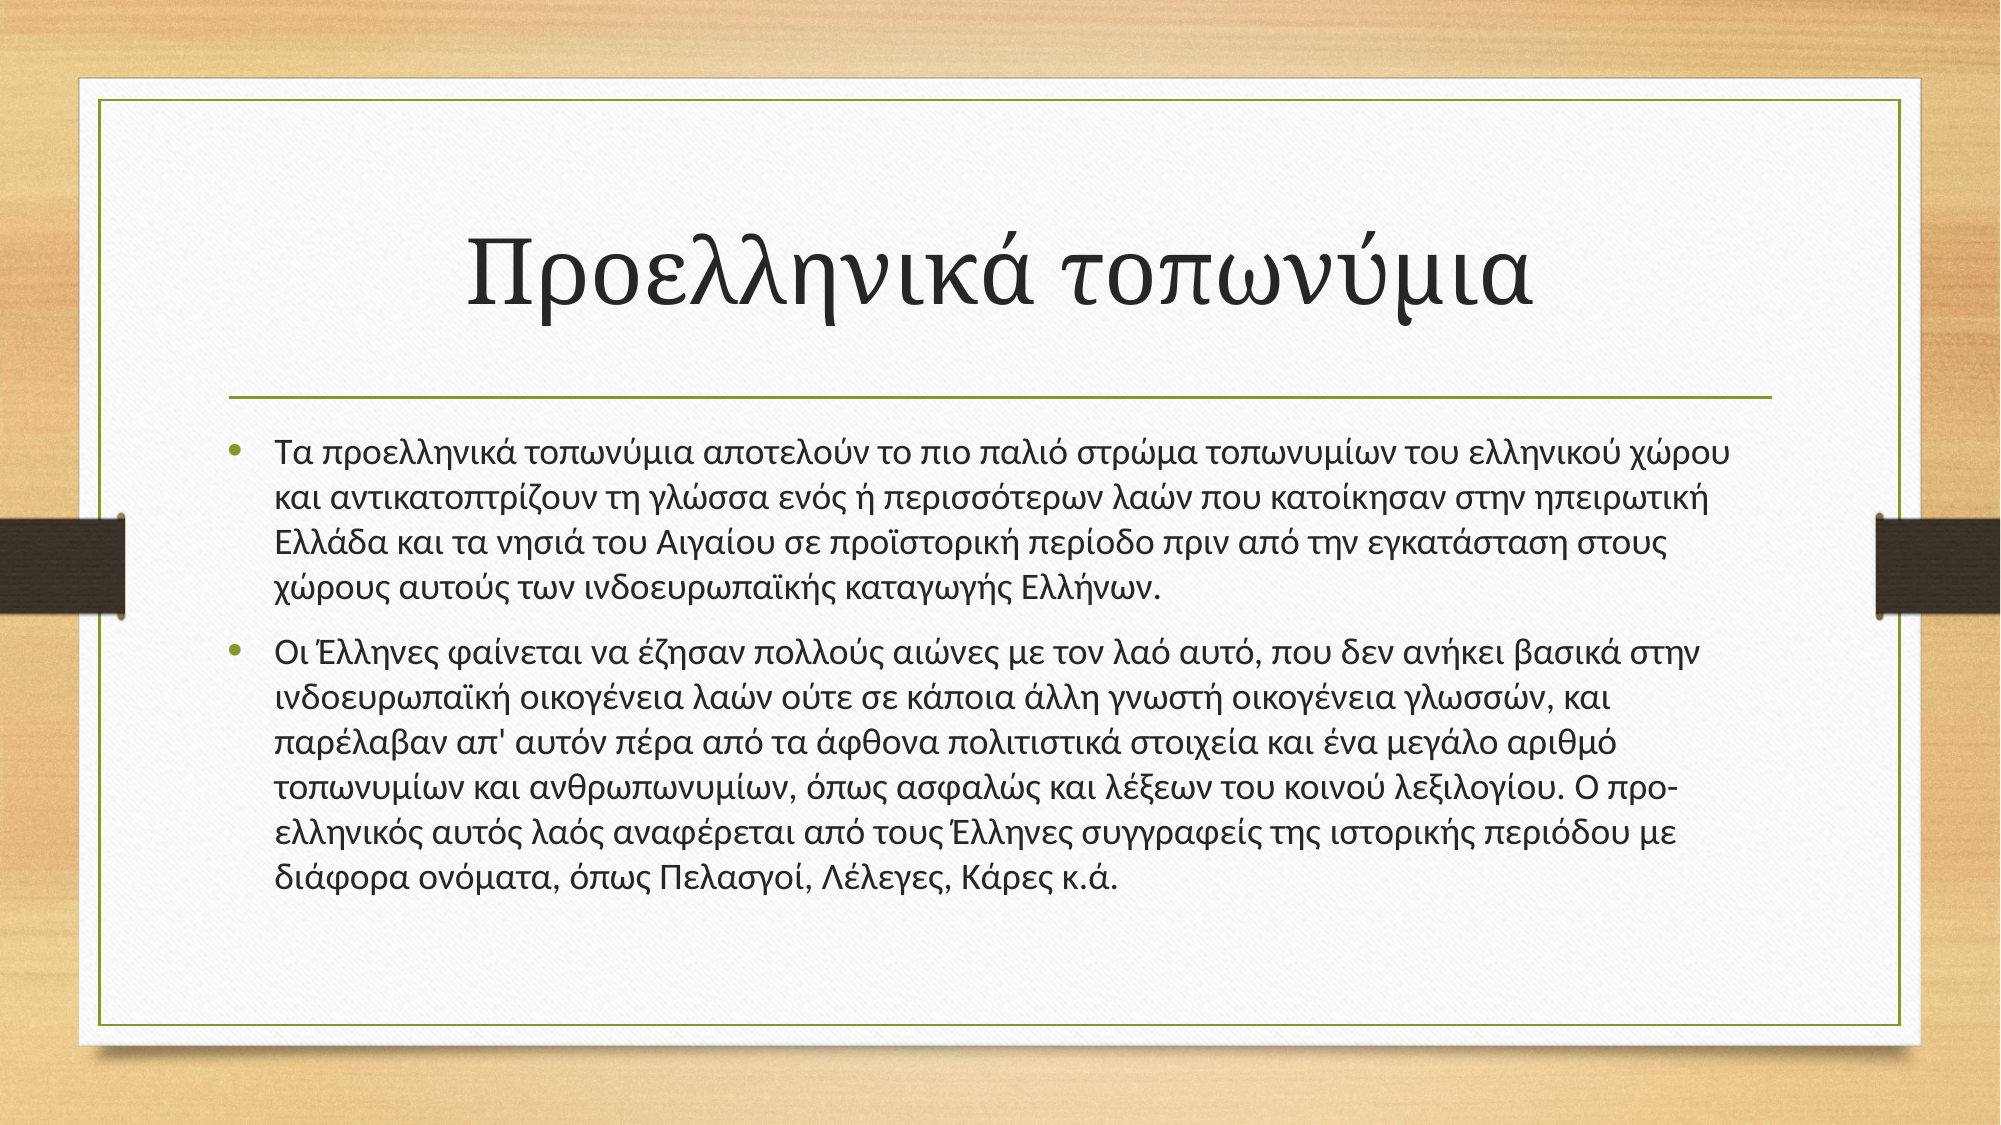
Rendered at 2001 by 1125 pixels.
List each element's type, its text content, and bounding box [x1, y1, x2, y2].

list Τα προελληνικά τοπωνύμια αποτελούν το πιο παλιό στρώμα τοπωνυμίων του ελληνικού χώρου και αντικατοπτρίζουν τη γλώσσα ενός ή περισσότερων λαών που κατοίκησαν στην ηπειρωτική Ελλάδα και τα νησιά του Αιγαίου σε προϊστορική περίοδο πριν από την εγκατάσταση στους χώρους αυτούς των ινδοευρωπαϊκής καταγωγής Ελλήνων. Οι Έλληνες φαίνεται να έζησαν πολλούς αιώνες με τον λαό αυτό, που δεν ανήκει βασικά στην ινδοευρωπαϊκή οικογένεια λαών ούτε σε κάποια άλλη γνωστή οικογένεια γλωσσών, και παρέλαβαν απ' αυτόν πέρα από τα άφθονα πολιτιστικά στοιχεία και ένα μεγάλο αριθμό τοπωνυμίων και ανθρωπωνυμίων, όπως ασφαλώς και λέξεων του κοινού λεξιλογίου. Ο προ-ελληνικός αυτός λαός αναφέρεται από τους Έλληνες συγγραφείς της ιστορικής περιόδου με διάφορα ονόματα, όπως Πελασγοί, Λέλεγες, Κάρες κ.ά. [212, 419, 1788, 964]
picture [0, 0, 2001, 1125]
title Προελληνικά τοπωνύμια [212, 161, 1788, 375]
